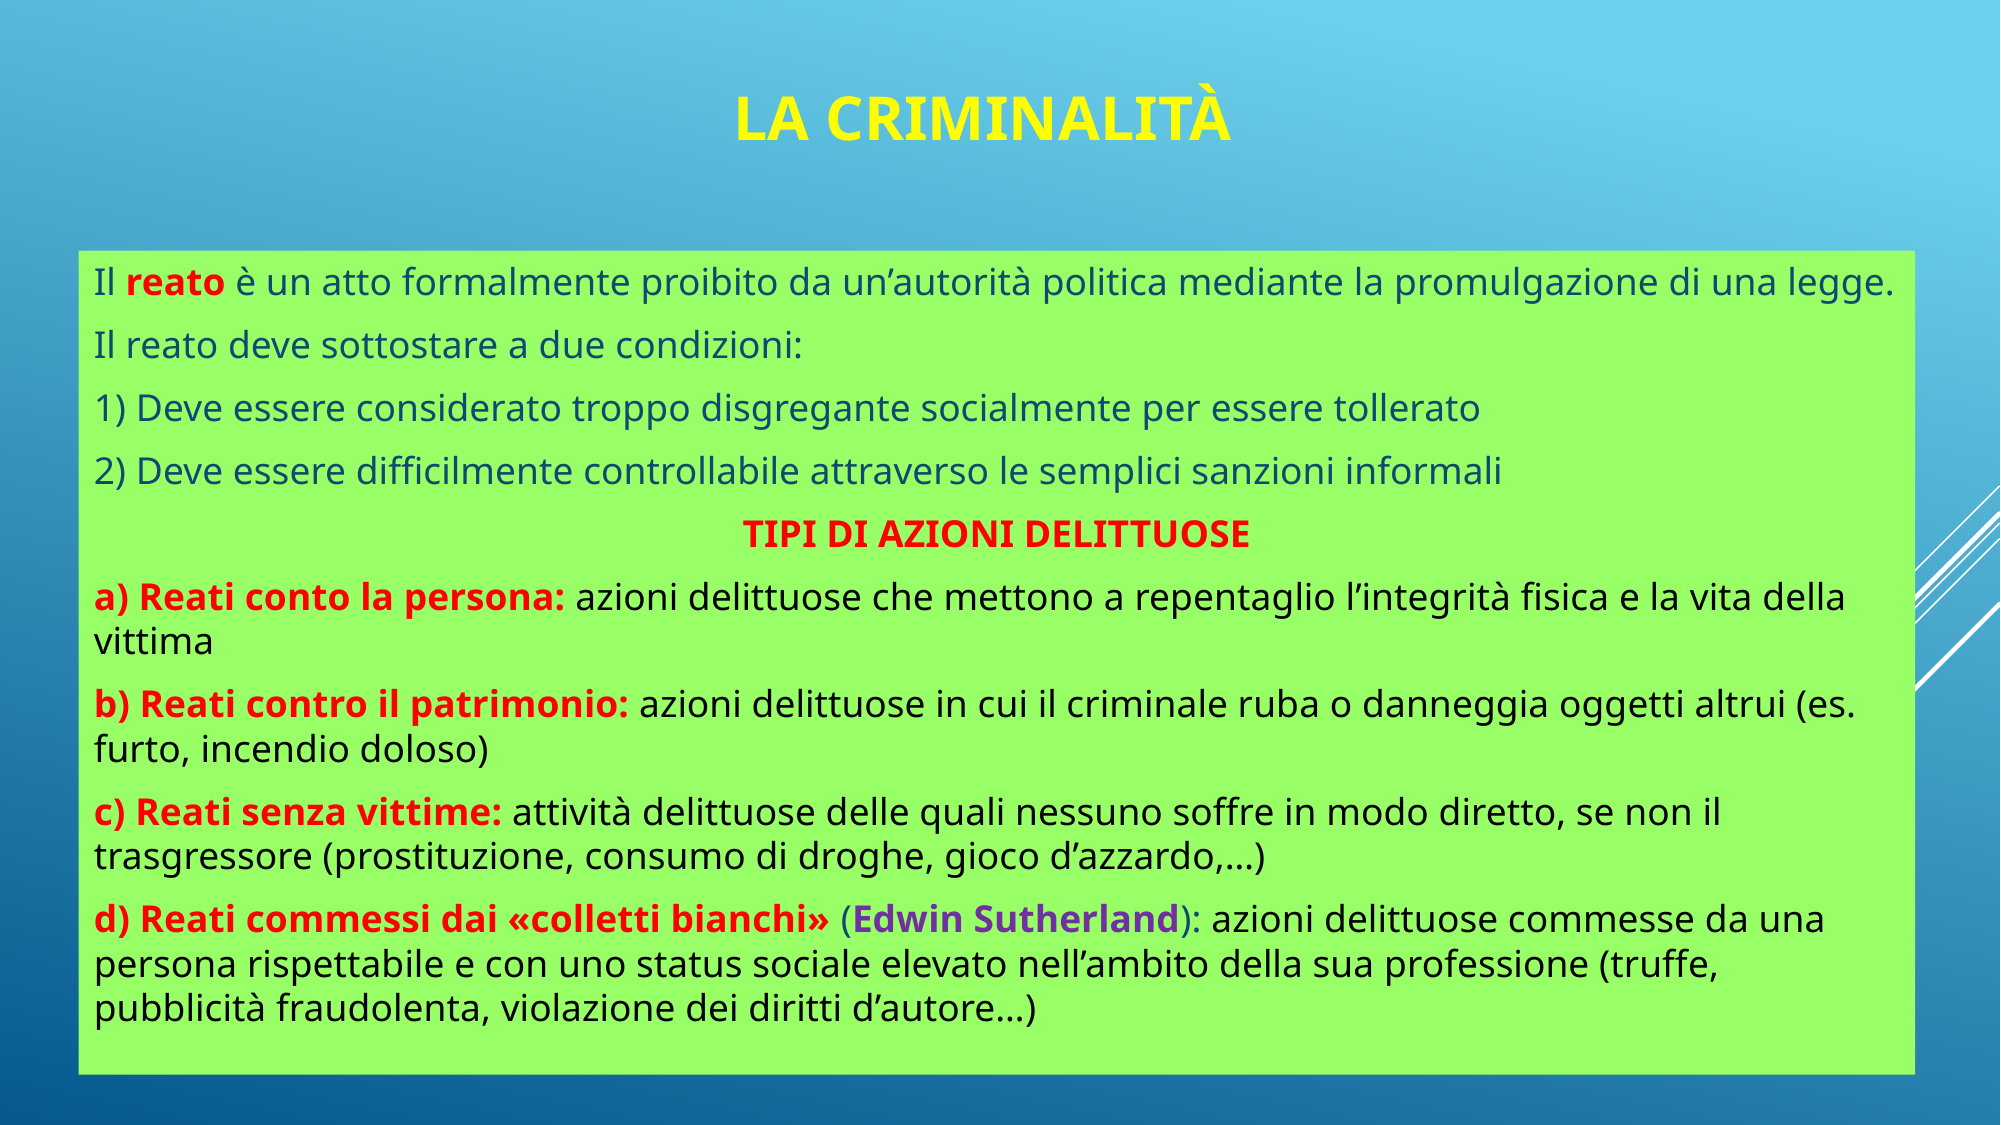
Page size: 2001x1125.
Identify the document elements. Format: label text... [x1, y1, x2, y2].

title La criminalità [282, 71, 1683, 161]
list Il reato è un atto formalmente proibito da un’autorità politica mediante la promulgazione di una legge. Il reato deve sottostare a due condizioni: 1) Deve essere considerato troppo disgregante socialmente per essere tollerato 2) Deve essere difficilmente controllabile attraverso le semplici sanzioni informali TIPI DI AZIONI DELITTUOSE a) Reati conto la persona: azioni delittuose che mettono a repentaglio l’integrità fisica e la vita della vittima b) Reati contro il patrimonio: azioni delittuose in cui il criminale ruba o danneggia oggetti altrui (es. furto, incendio doloso) c) Reati senza vittime: attività delittuose delle quali nessuno soffre in modo diretto, se non il trasgressore (prostituzione, consumo di droghe, gioco d’azzardo,…) d) Reati commessi dai «colletti bianchi» (Edwin Sutherland): azioni delittuose commesse da una persona rispettabile e con uno status sociale elevato nell’ambito della sua professione (truffe, pubblicità fraudolenta, violazione dei diritti d’autore…) [78, 250, 1916, 1075]
